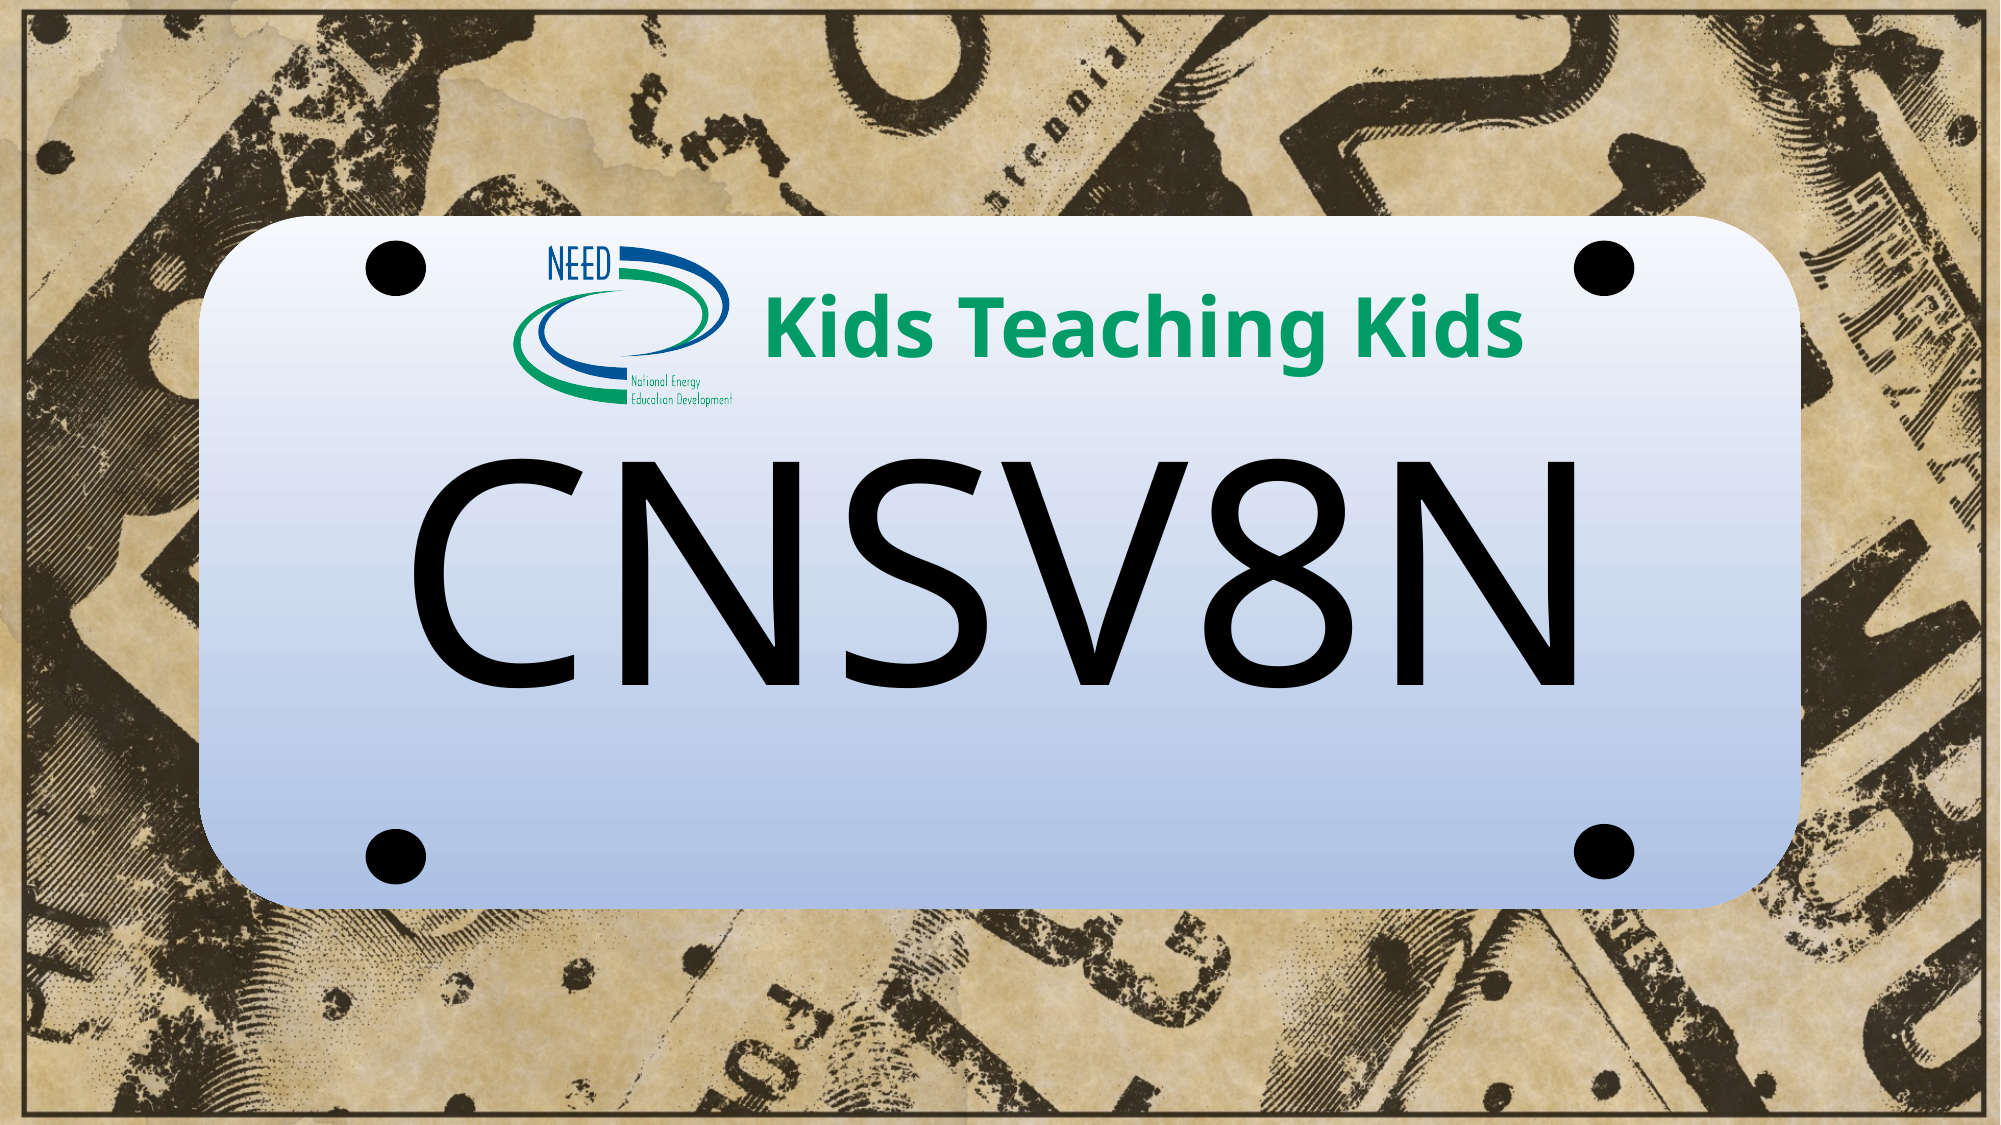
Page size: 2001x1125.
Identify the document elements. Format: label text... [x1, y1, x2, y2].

picture [0, 0, 2001, 1125]
text_box [198, 214, 1802, 911]
text_box [1573, 823, 1635, 880]
text_box [1573, 240, 1635, 297]
text_box [365, 828, 426, 885]
text_box Kids Teaching Kids [746, 266, 1562, 382]
text_box CNSV8N [321, 365, 1679, 756]
text_box [365, 240, 426, 297]
